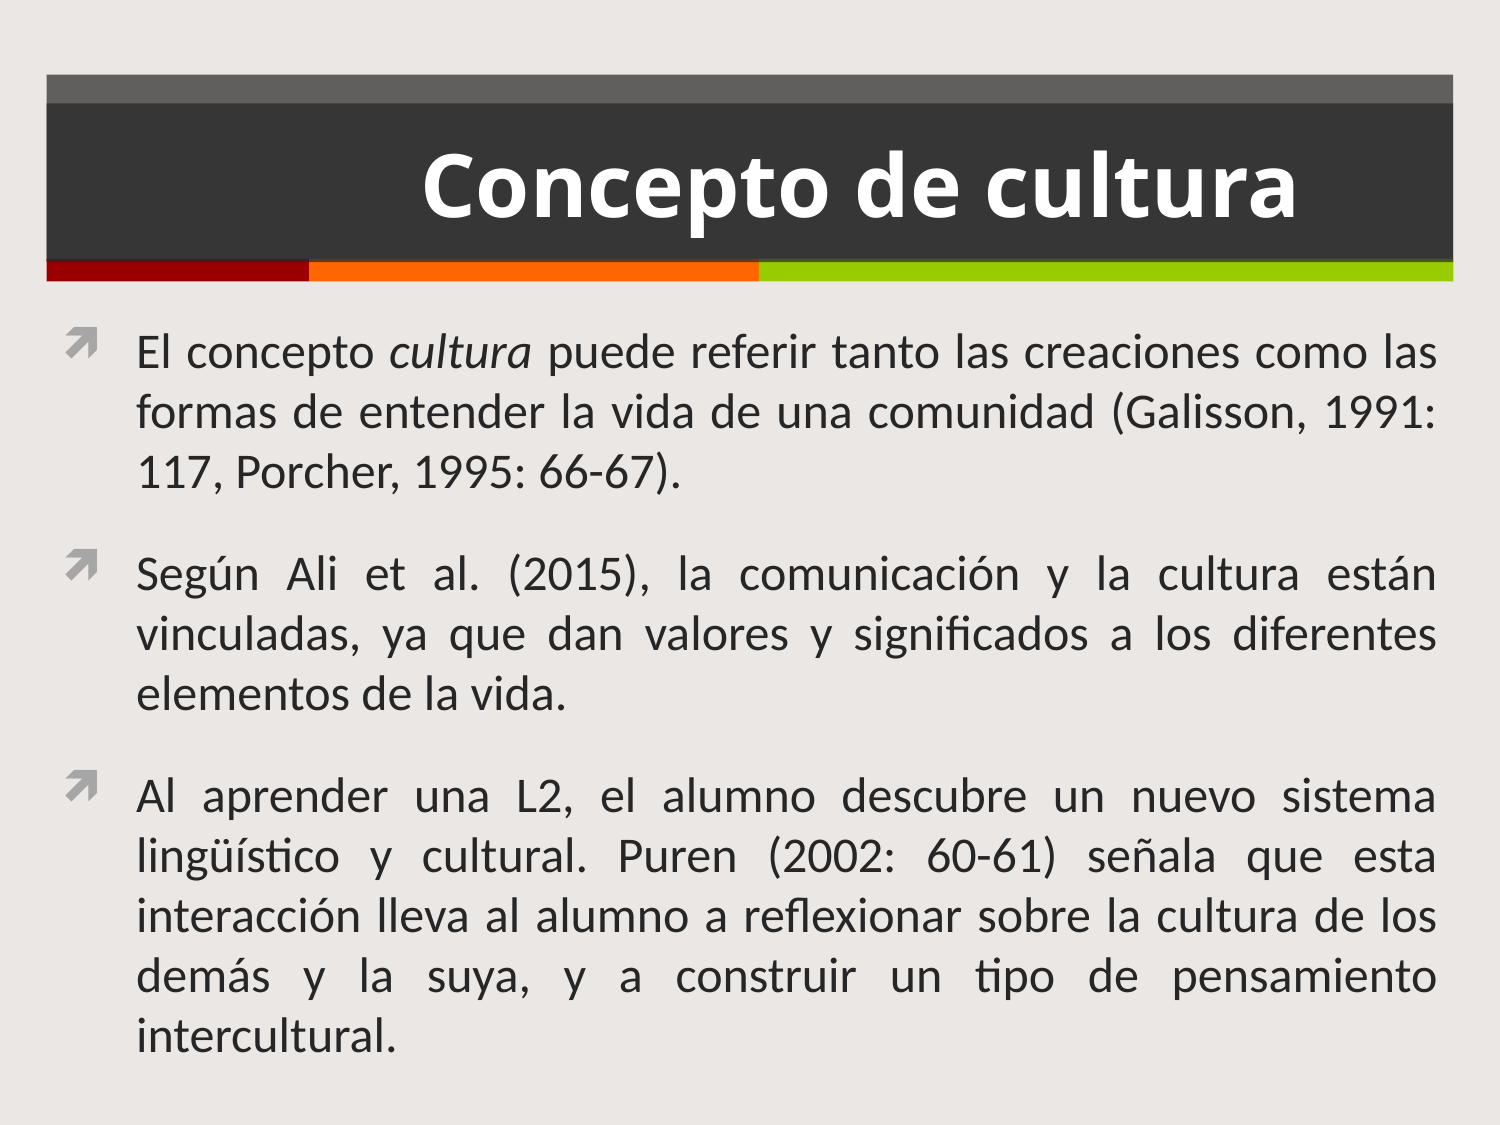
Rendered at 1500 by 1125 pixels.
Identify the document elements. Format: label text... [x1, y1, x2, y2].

list El concepto cultura puede referir tanto las creaciones como las formas de entender la vida de una comunidad (Galisson, 1991: 117, Porcher, 1995: 66-67). Según Ali et al. (2015), la comunicación y la cultura están vinculadas, ya que dan valores y significados a los diferentes elementos de la vida. Al aprender una L2, el alumno descubre un nuevo sistema lingüístico y cultural. Puren (2002: 60-61) señala que esta interacción lleva al alumno a reflexionar sobre la cultura de los demás y la suya, y a construir un tipo de pensamiento intercultural. [46, 311, 1454, 1084]
title Concepto de cultura [46, 103, 1454, 263]
